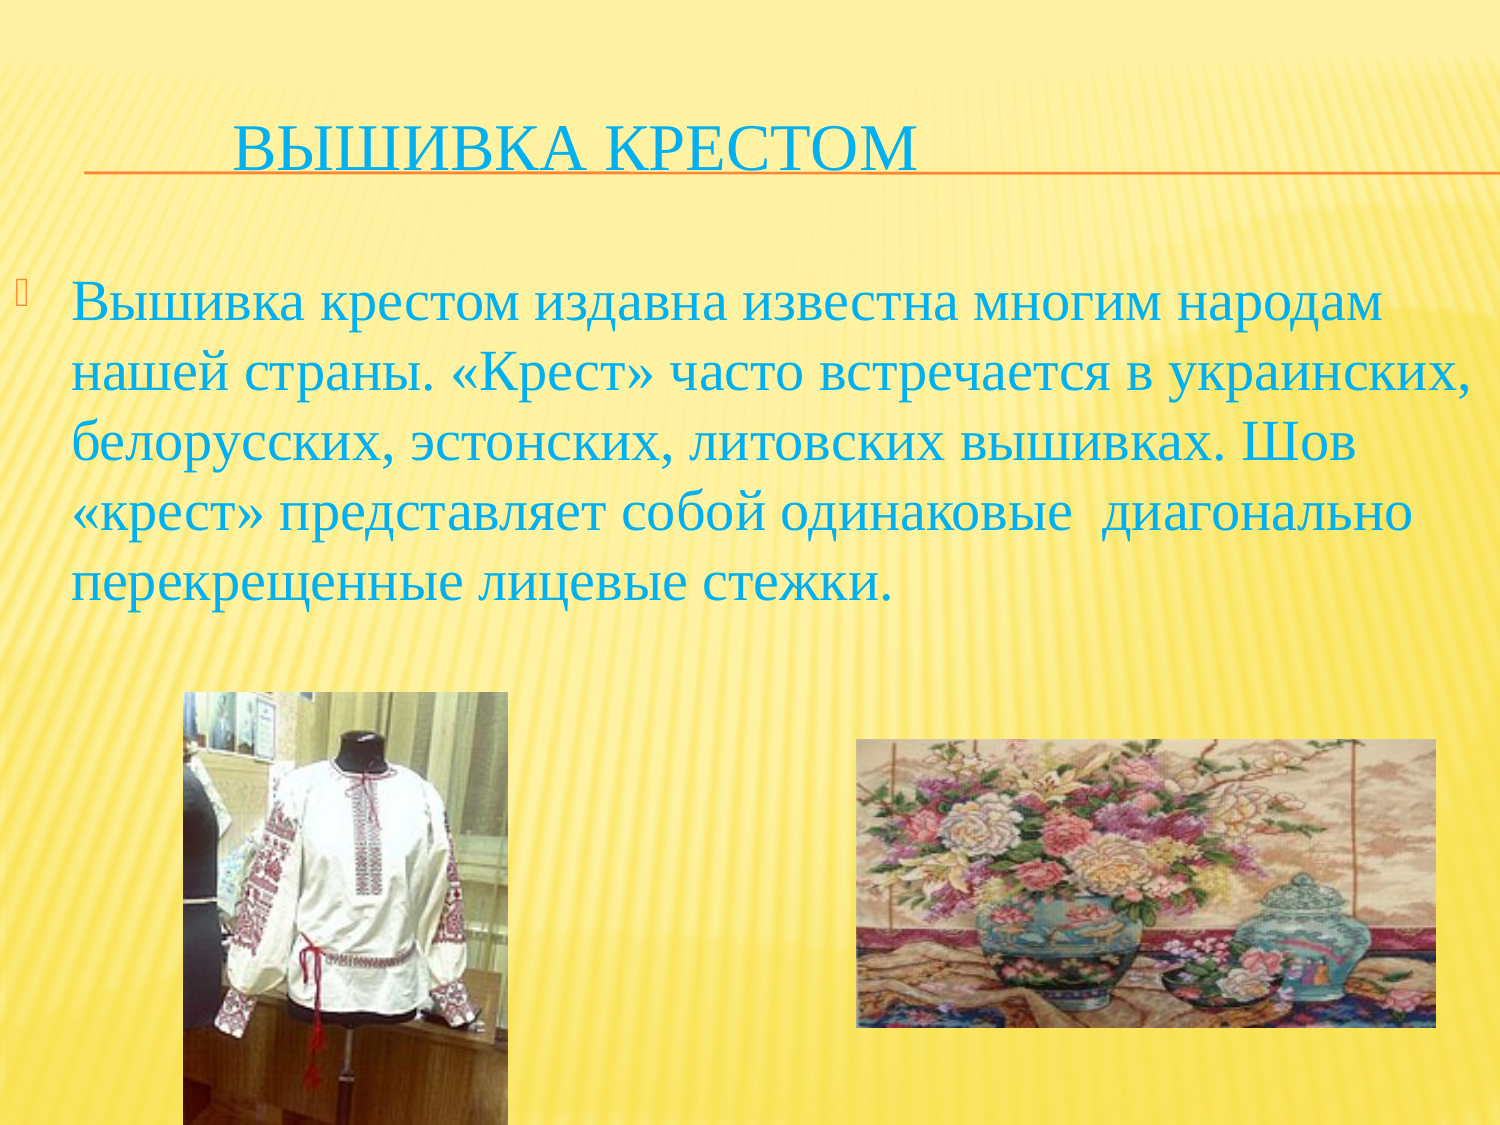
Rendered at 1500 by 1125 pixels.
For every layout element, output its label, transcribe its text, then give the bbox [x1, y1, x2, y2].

title Вышивка крестом [50, 75, 1475, 213]
list Вышивка крестом издавна известна многим народам нашей страны. «Крест» часто встречается в украинских, белорусских, эстонских, литовских вышивках. Шов «крест» представляет собой одинаковые диагонально перекрещенные лицевые стежки. [0, 254, 1500, 1125]
picture [856, 739, 1436, 1029]
picture [182, 691, 508, 1125]
